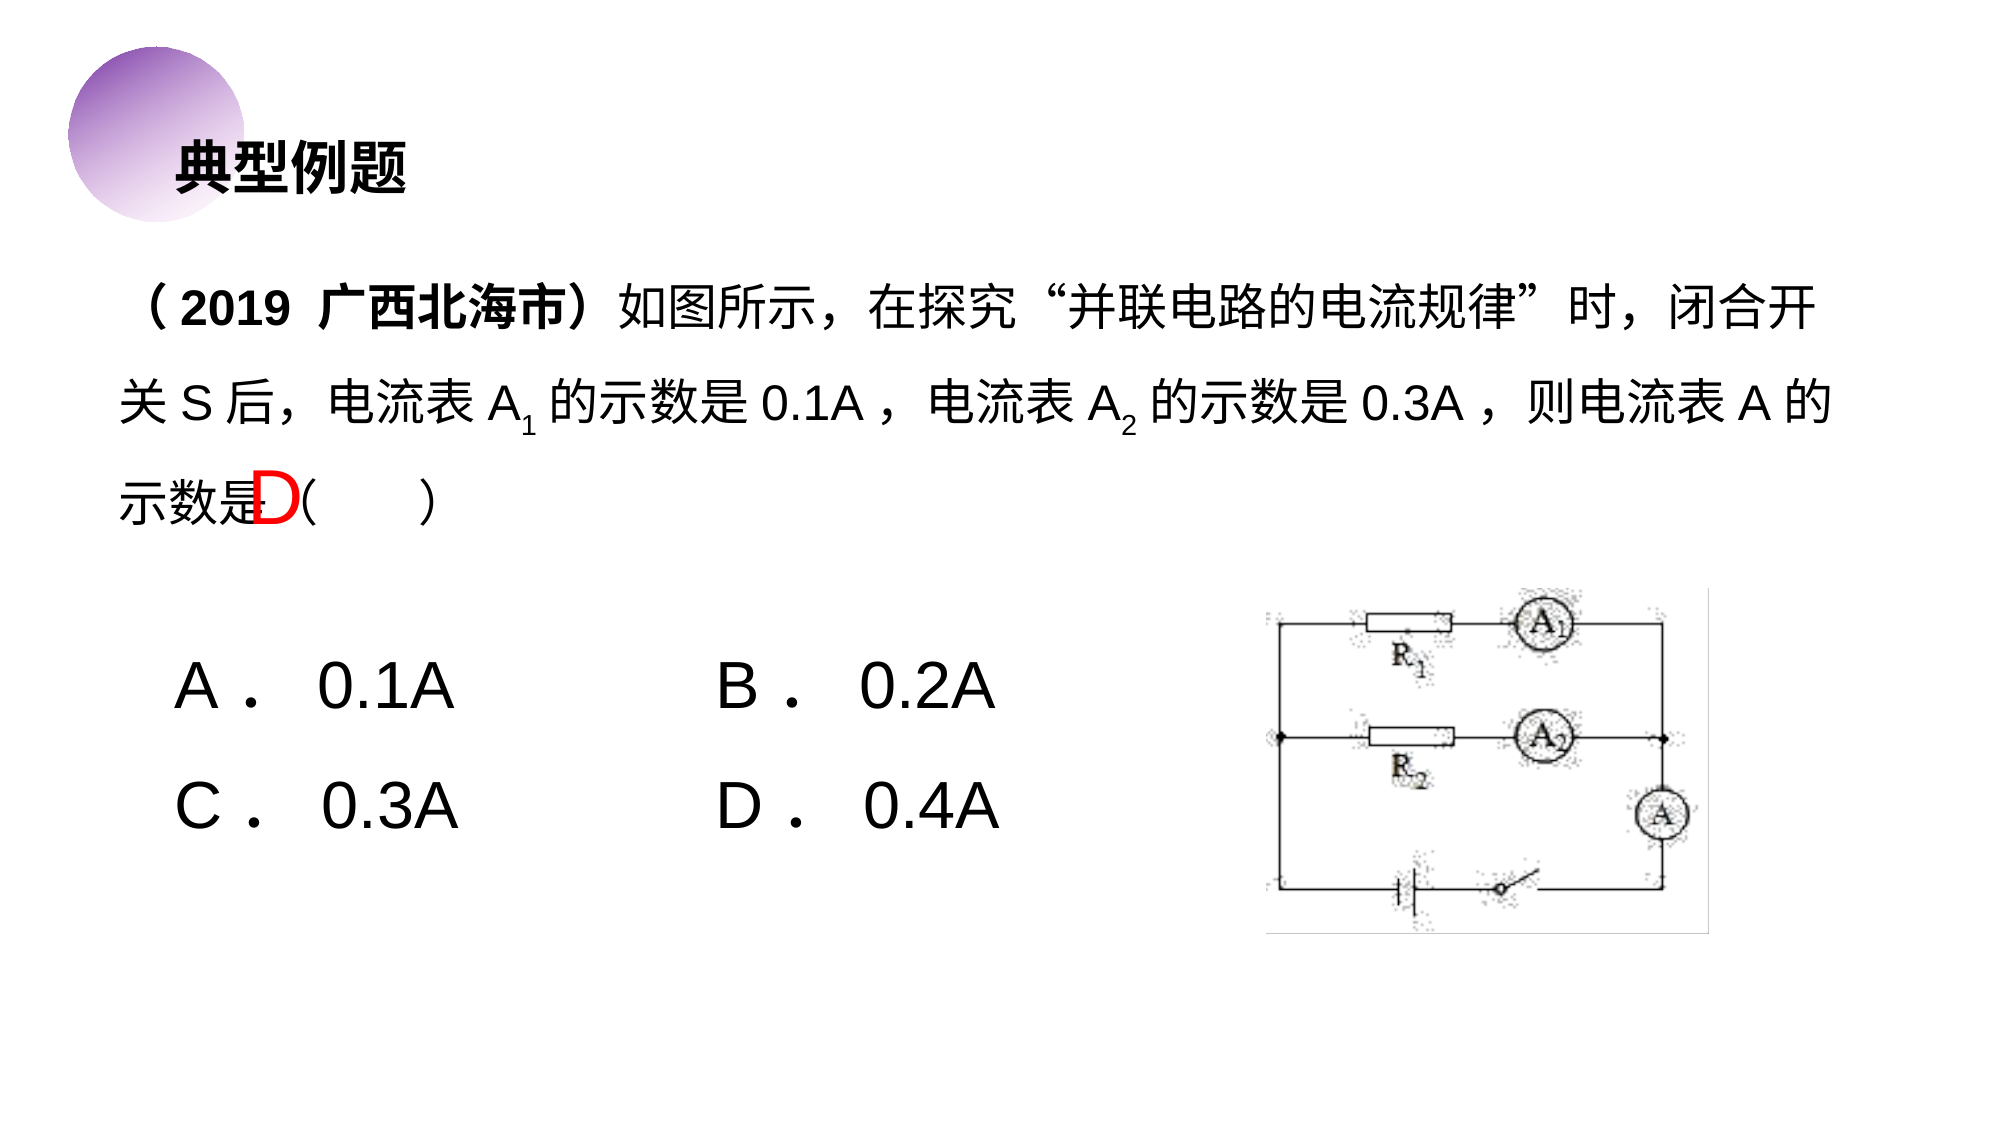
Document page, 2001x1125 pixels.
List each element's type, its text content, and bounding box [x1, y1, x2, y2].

text_box A．0.1A B．0.2A C．0.3A D．0.4A [154, 591, 1200, 852]
text_box （2019 广西北海市）如图所示，在探究“并联电路的电流规律”时，闭合开关S后，电流表A1的示数是0.1A，电流表A2的示数是0.3A，则电流表A的示数是（ ） [98, 235, 1855, 542]
picture [1266, 588, 1709, 934]
text_box 典型例题 [159, 123, 423, 209]
text_box D [232, 439, 337, 548]
